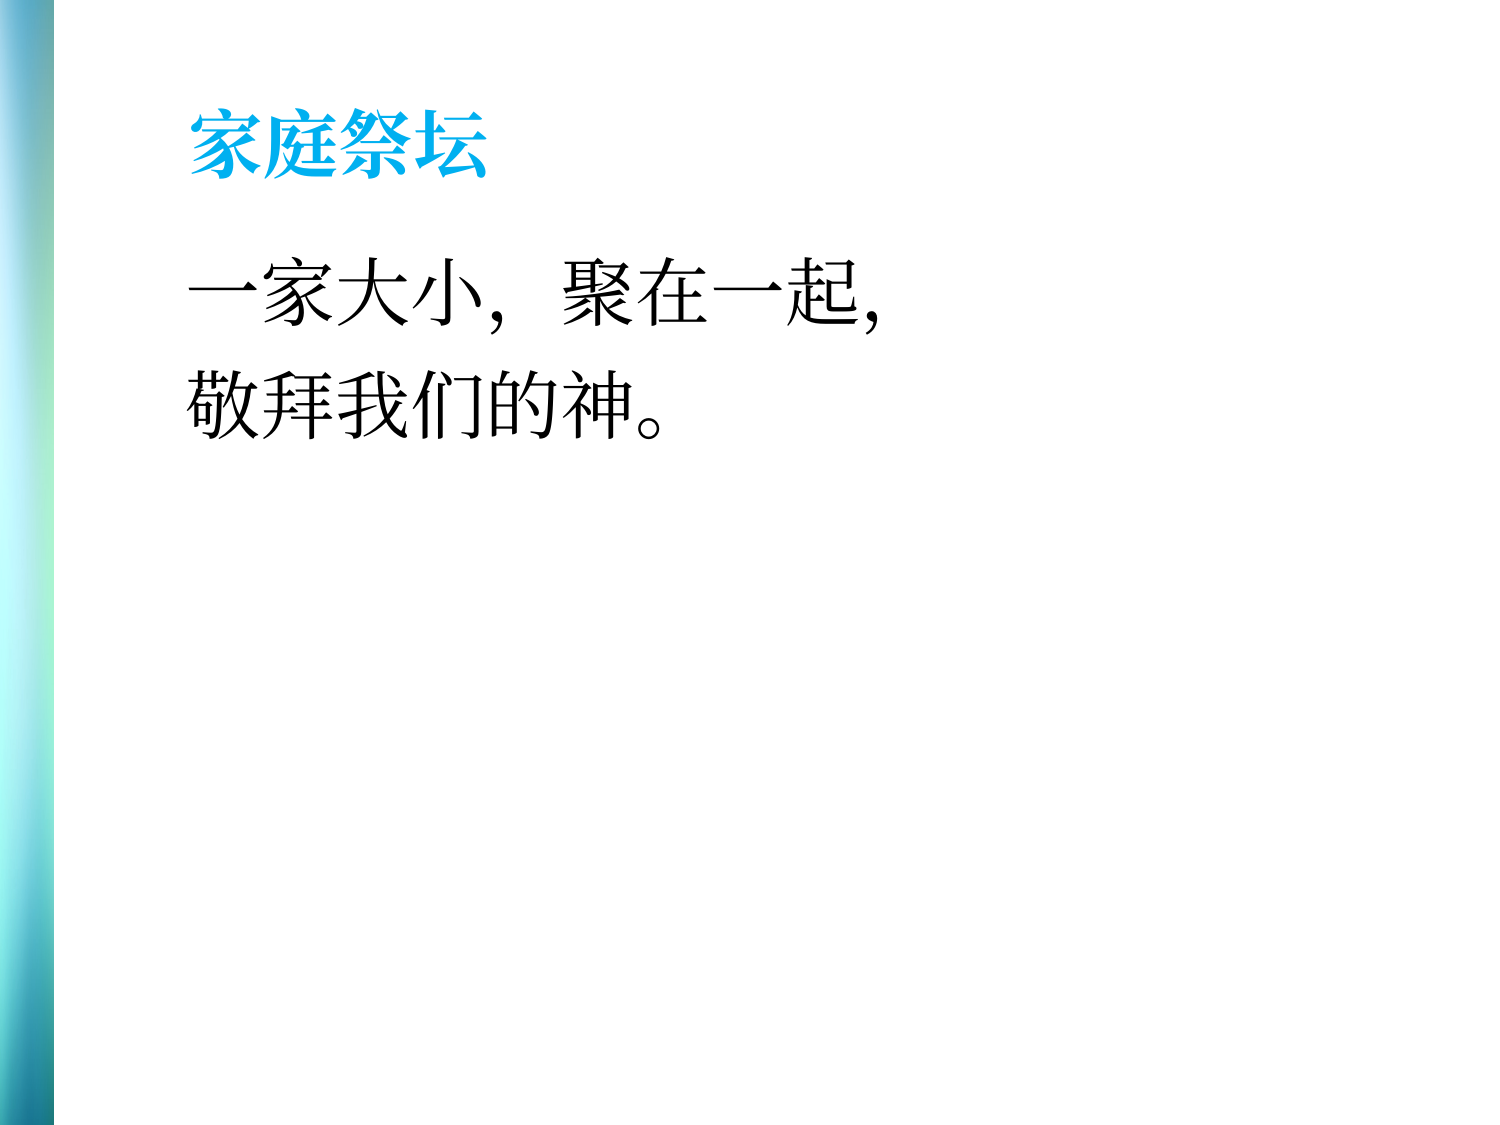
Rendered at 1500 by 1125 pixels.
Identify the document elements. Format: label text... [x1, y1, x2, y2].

text_box 家庭祭坛 [173, 89, 504, 195]
picture [0, 0, 54, 1125]
text_box 一家大小，聚在一起， 敬拜我们的神。 [171, 231, 1223, 456]
